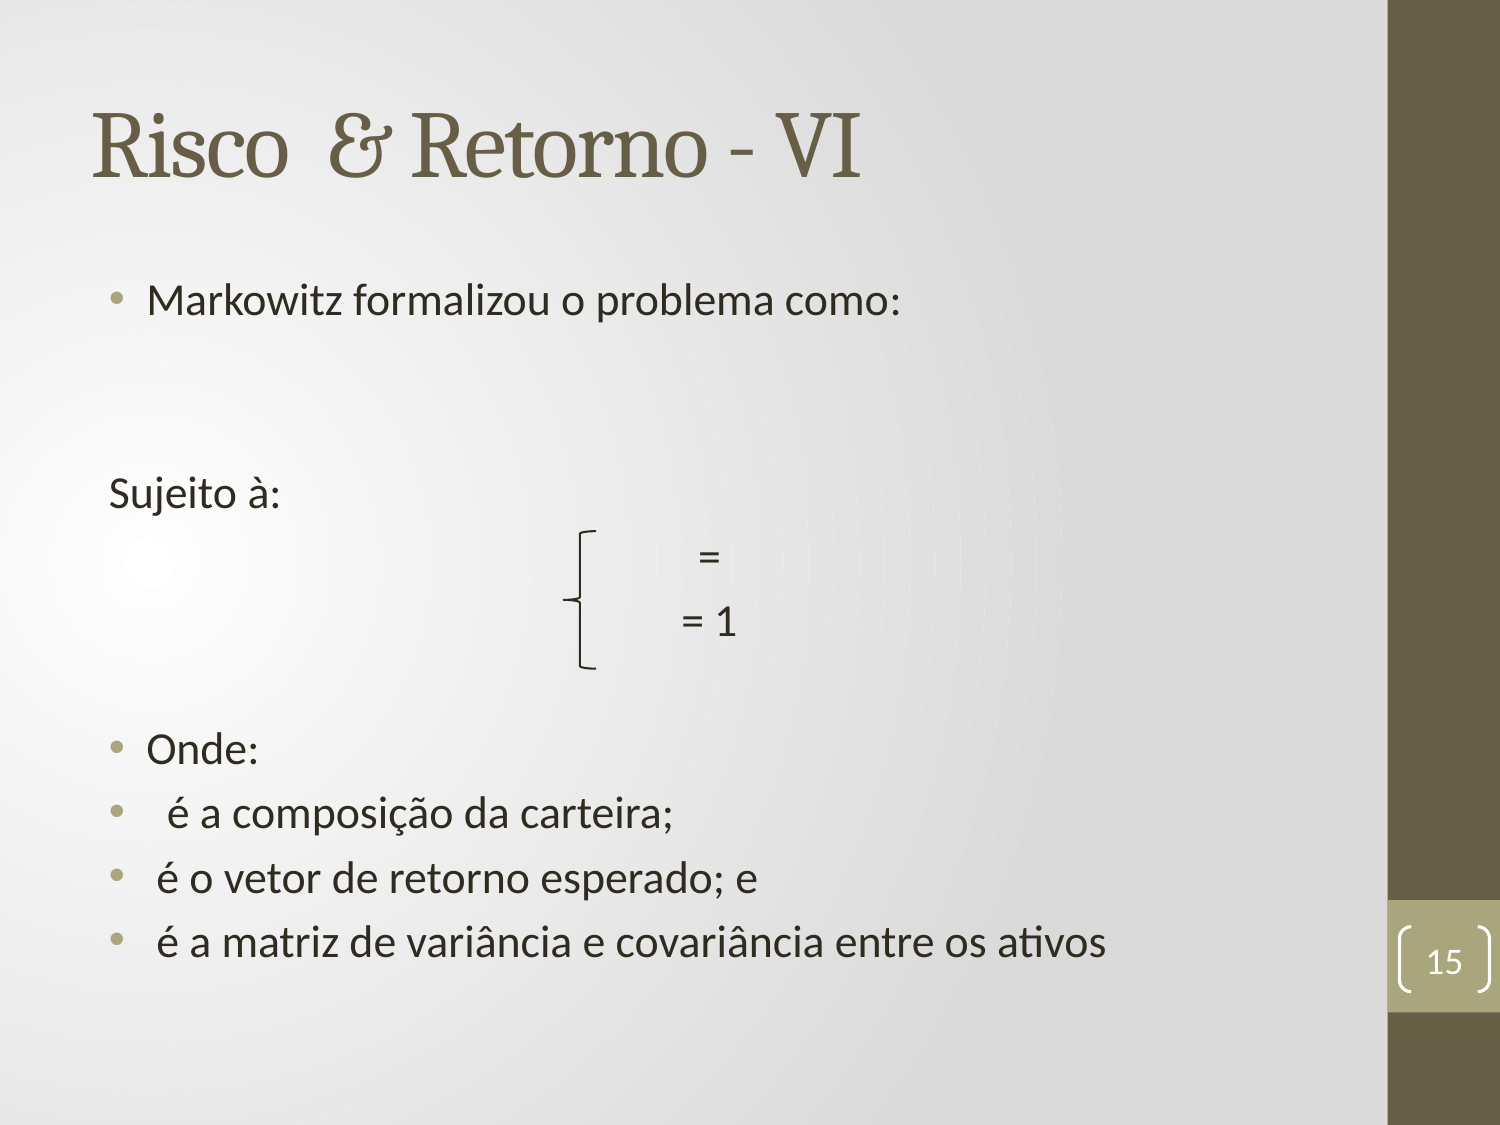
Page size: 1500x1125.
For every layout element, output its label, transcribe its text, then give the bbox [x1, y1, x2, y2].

slide_number 15 [1397, 925, 1492, 994]
text_box [562, 530, 597, 670]
title Risco & Retorno - VI [75, 45, 1325, 233]
